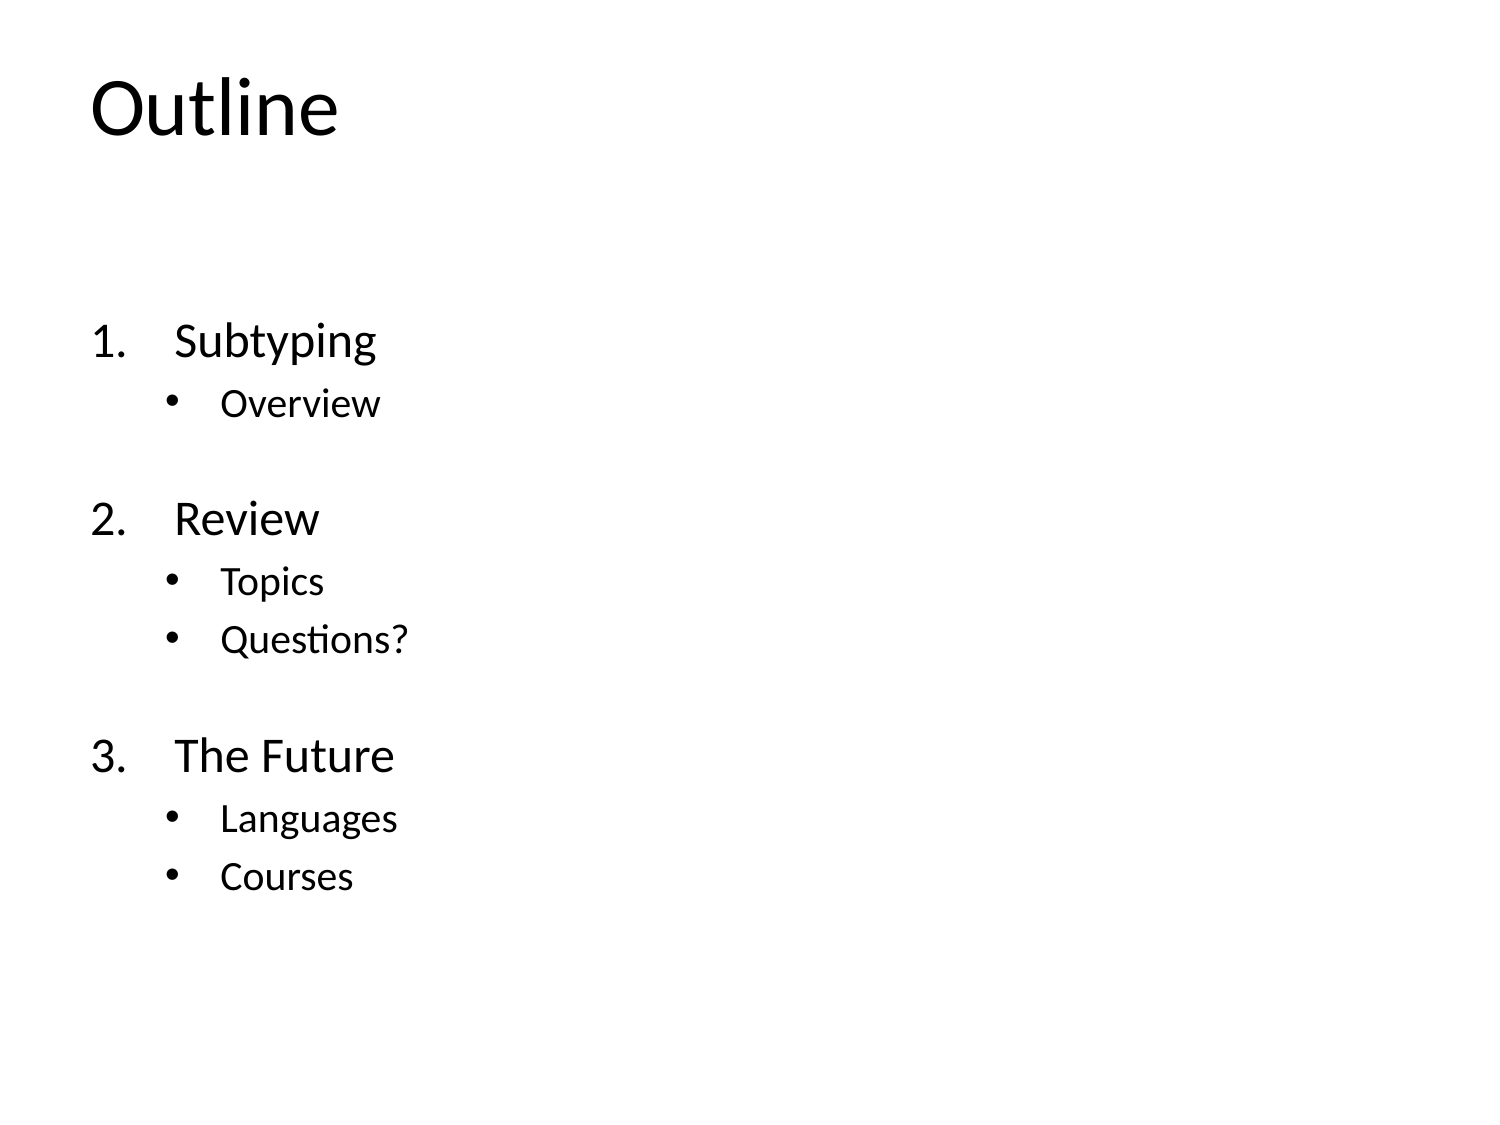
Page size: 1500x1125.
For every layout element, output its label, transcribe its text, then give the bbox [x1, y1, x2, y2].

list Subtyping Overview Review Topics Questions? The Future Languages Courses [75, 201, 1425, 1005]
title Outline [75, 45, 1425, 179]
